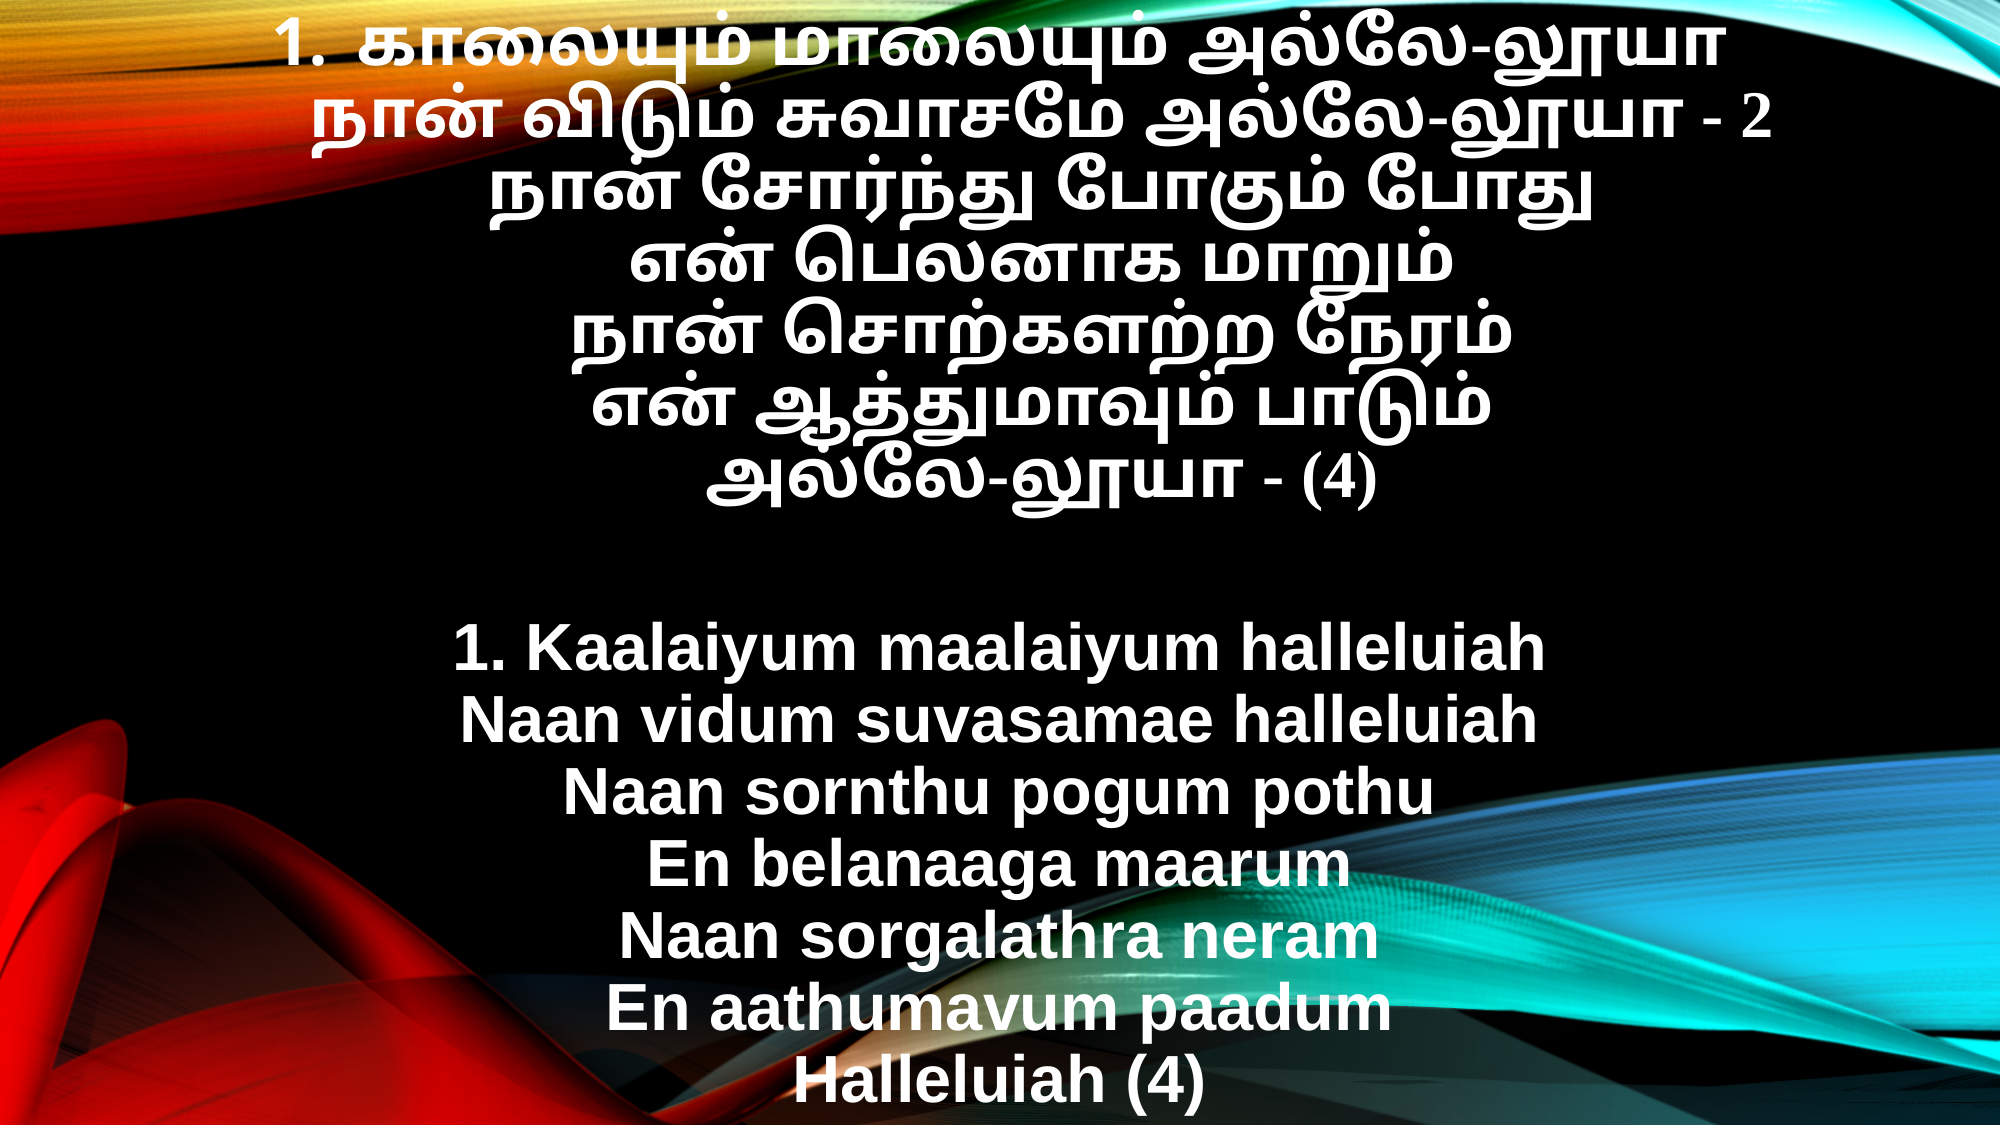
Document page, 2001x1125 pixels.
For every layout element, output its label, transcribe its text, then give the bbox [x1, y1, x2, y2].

subtitle காலையும் மாலையும் அல்லே-லூயா நான் விடும் சுவாசமே அல்லே-லூயா - 2 நான் சோர்ந்து போகும் போது என் பெலனாக மாறும் நான் சொற்களற்ற நேரம் என் ஆத்துமாவும் பாடும் அல்லே-லூயா - (4) 1. Kaalaiyum maalaiyum halleluiah Naan vidum suvasamae halleluiah Naan sornthu pogum pothu En belanaaga maarum Naan sorgalathra neram En aathumavum paadum Halleluiah (4) [0, 0, 2000, 1125]
